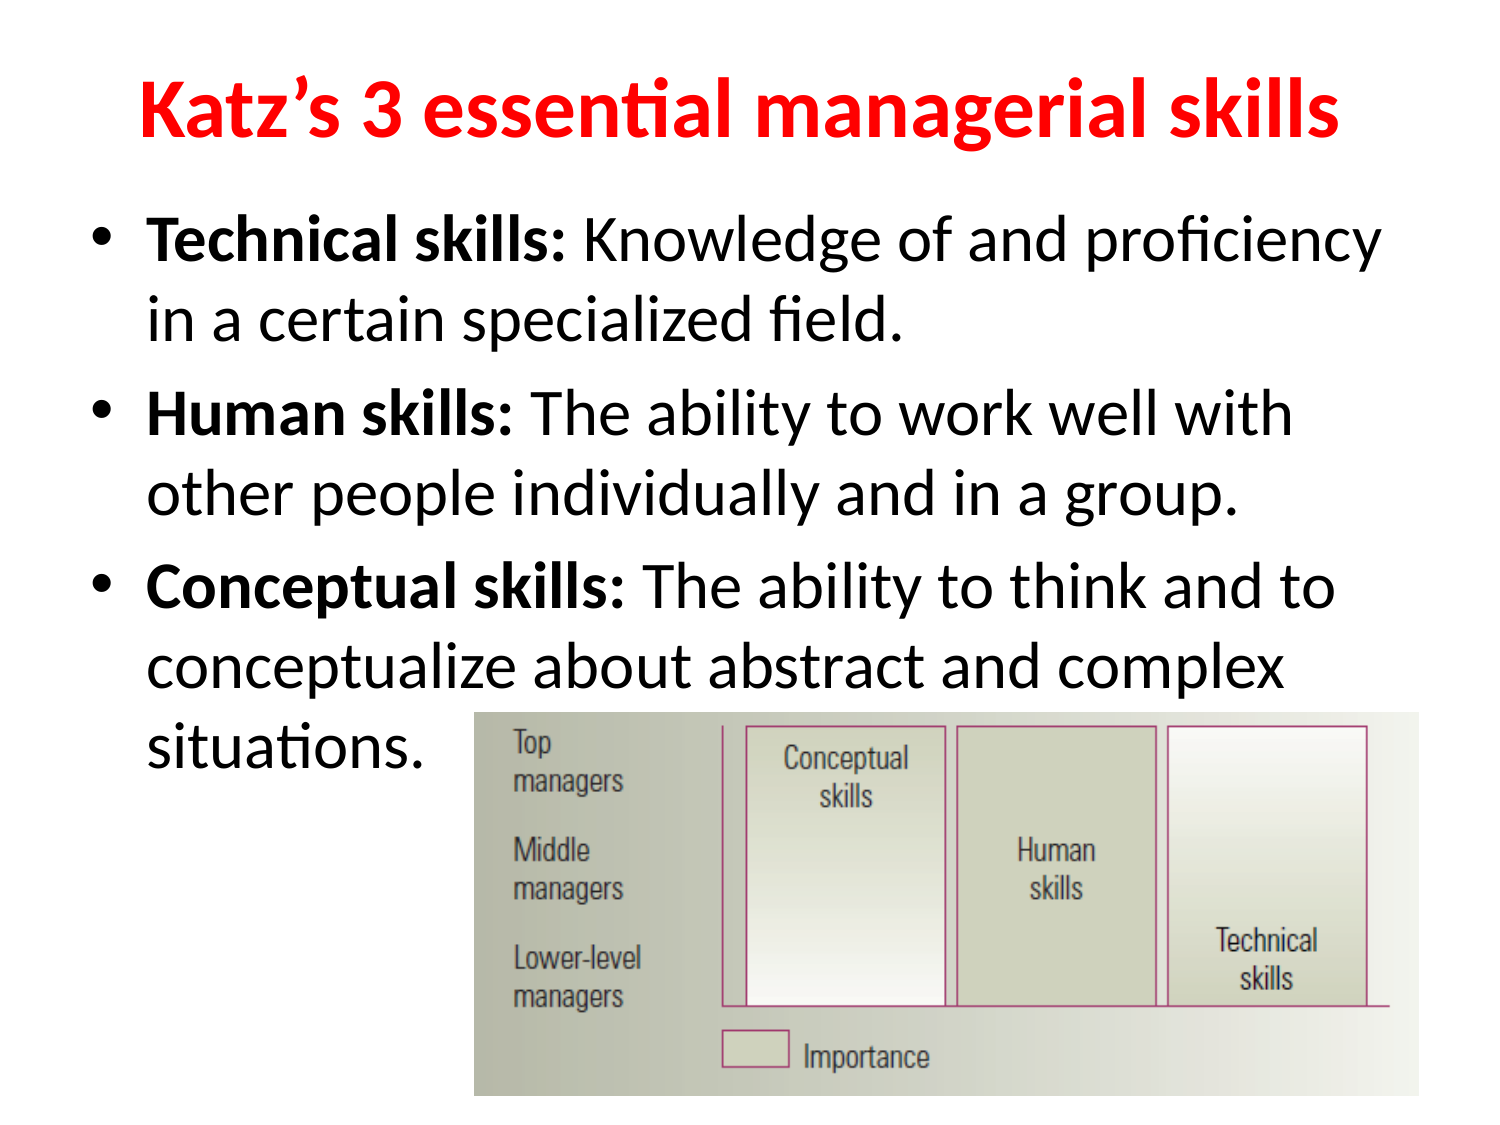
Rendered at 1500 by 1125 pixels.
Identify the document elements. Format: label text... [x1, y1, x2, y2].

title Katz’s 3 essential managerial skills [75, 45, 1425, 163]
list Technical skills: Knowledge of and proficiency in a certain specialized field. Human skills: The ability to work well with other people individually and in a group. Conceptual skills: The ability to think and to conceptualize about abstract and complex situations. [75, 187, 1425, 930]
picture [474, 712, 1419, 1096]
